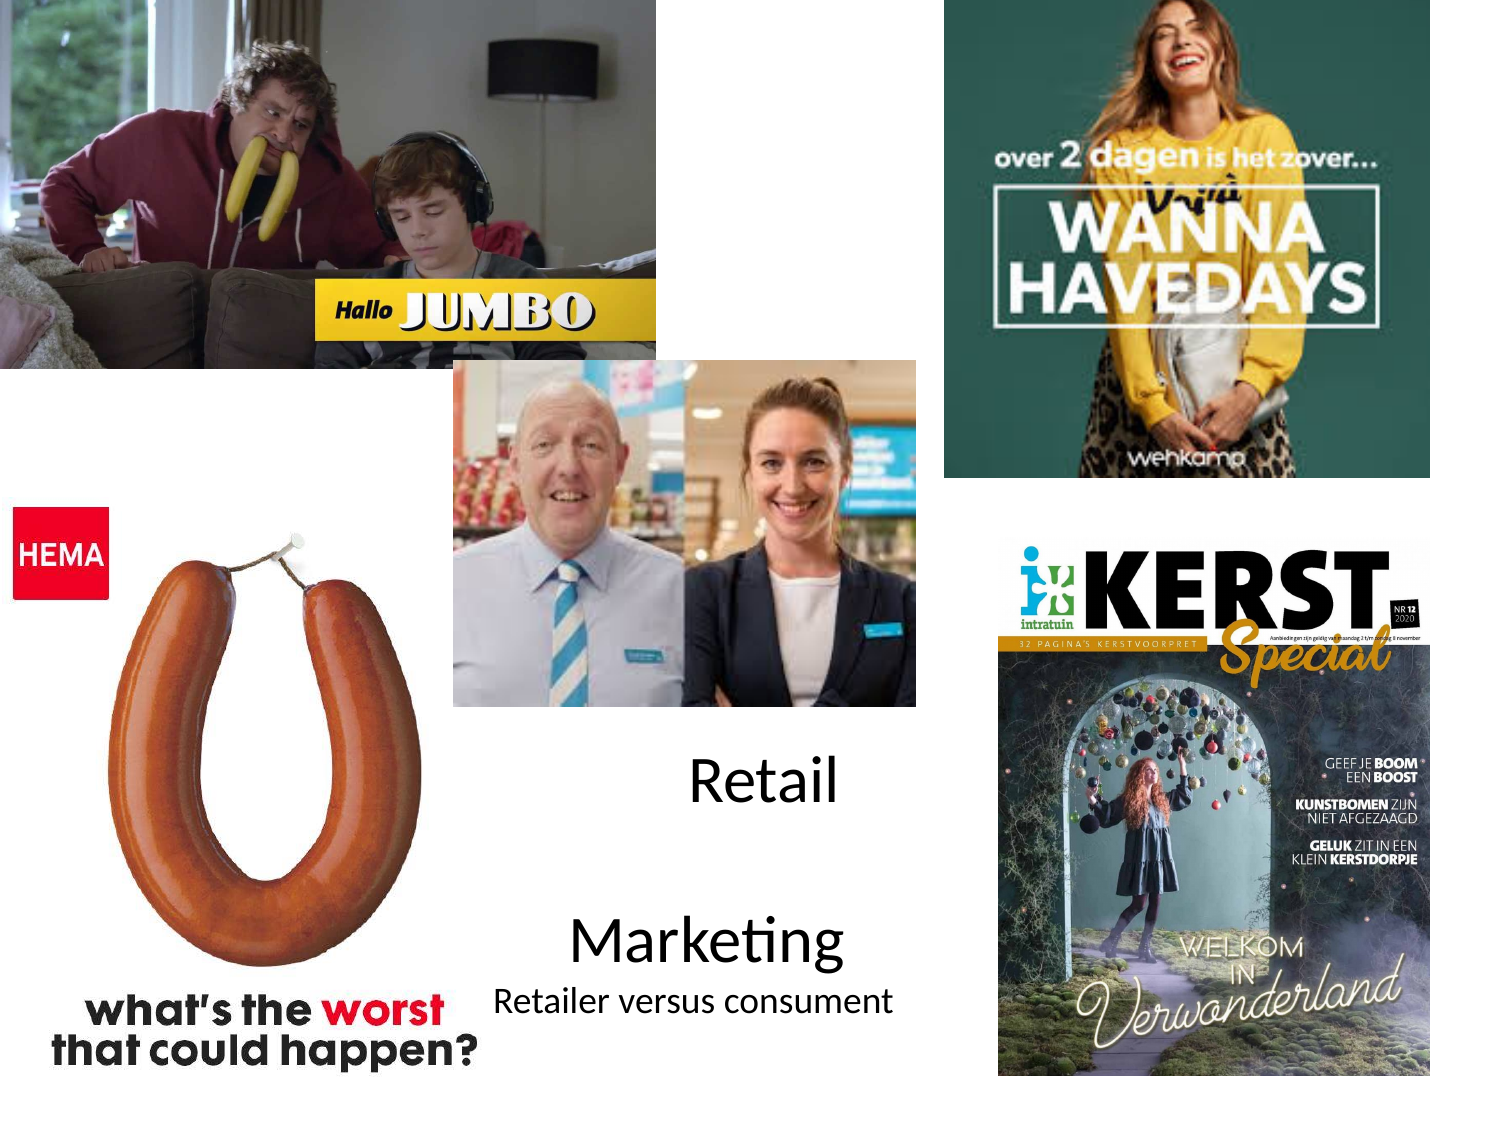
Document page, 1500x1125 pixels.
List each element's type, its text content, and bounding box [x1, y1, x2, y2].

text_box Retail Marketing Retailer versus consument [530, 728, 916, 1029]
picture [944, 0, 1430, 478]
picture [997, 536, 1430, 1077]
picture [0, 0, 916, 1117]
